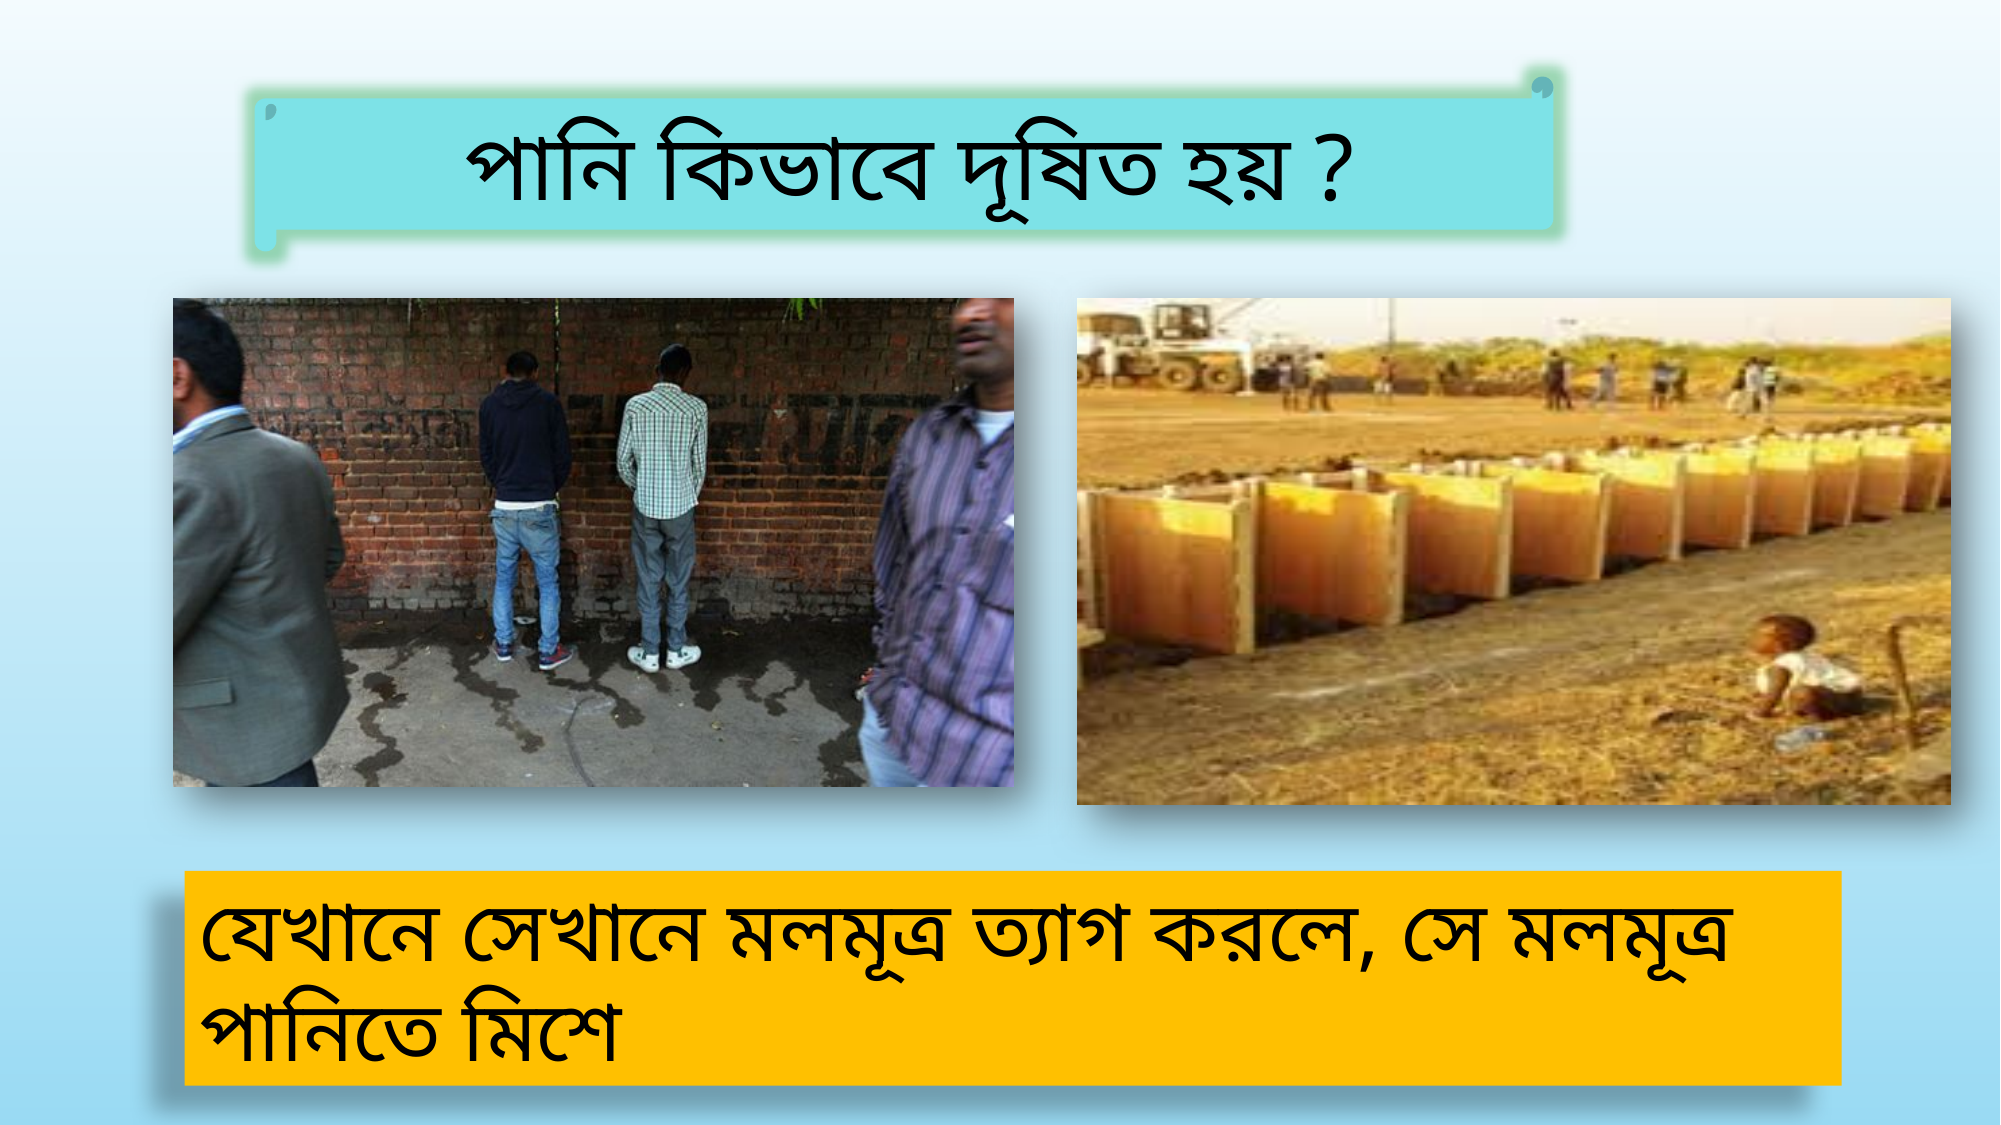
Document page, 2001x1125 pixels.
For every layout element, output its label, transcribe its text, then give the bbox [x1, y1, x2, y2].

text_box যেখানে সেখানে মলমূত্র ত্যাগ করলে, সে মলমূত্র পানিতে মিশে [184, 870, 1842, 1086]
picture [173, 298, 1014, 787]
picture [1077, 298, 1951, 806]
text_box পানি কিভাবে দূষিত হয় ? [253, 75, 1555, 253]
